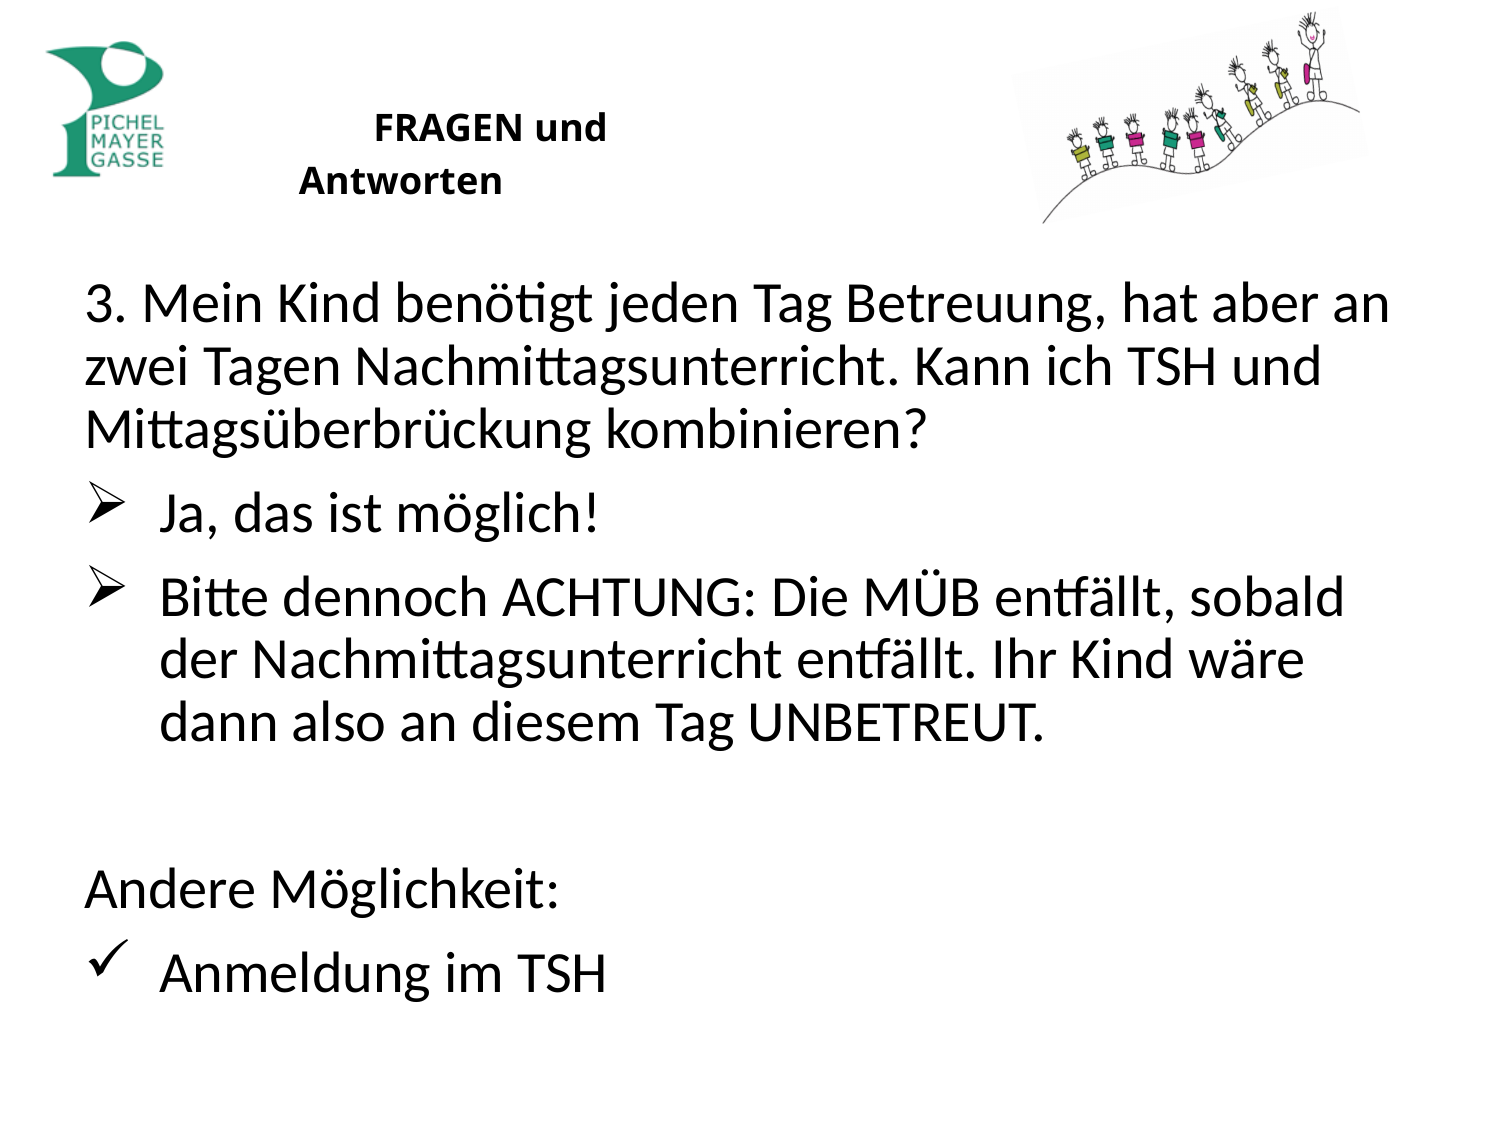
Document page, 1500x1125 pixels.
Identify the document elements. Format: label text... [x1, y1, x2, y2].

title FRAGEN und Antworten [204, 59, 788, 214]
picture [1012, 7, 1368, 223]
picture [45, 41, 165, 178]
list 3. Mein Kind benötigt jeden Tag Betreuung, hat aber an zwei Tagen Nachmittagsunterricht. Kann ich TSH und Mittagsüberbrückung kombinieren? Ja, das ist möglich! Bitte dennoch ACHTUNG: Die MÜB entfällt, sobald der Nachmittagsunterricht entfällt. Ihr Kind wäre dann also an diesem Tag UNBETREUT. Andere Möglichkeit: Anmeldung im TSH [69, 214, 1441, 1058]
